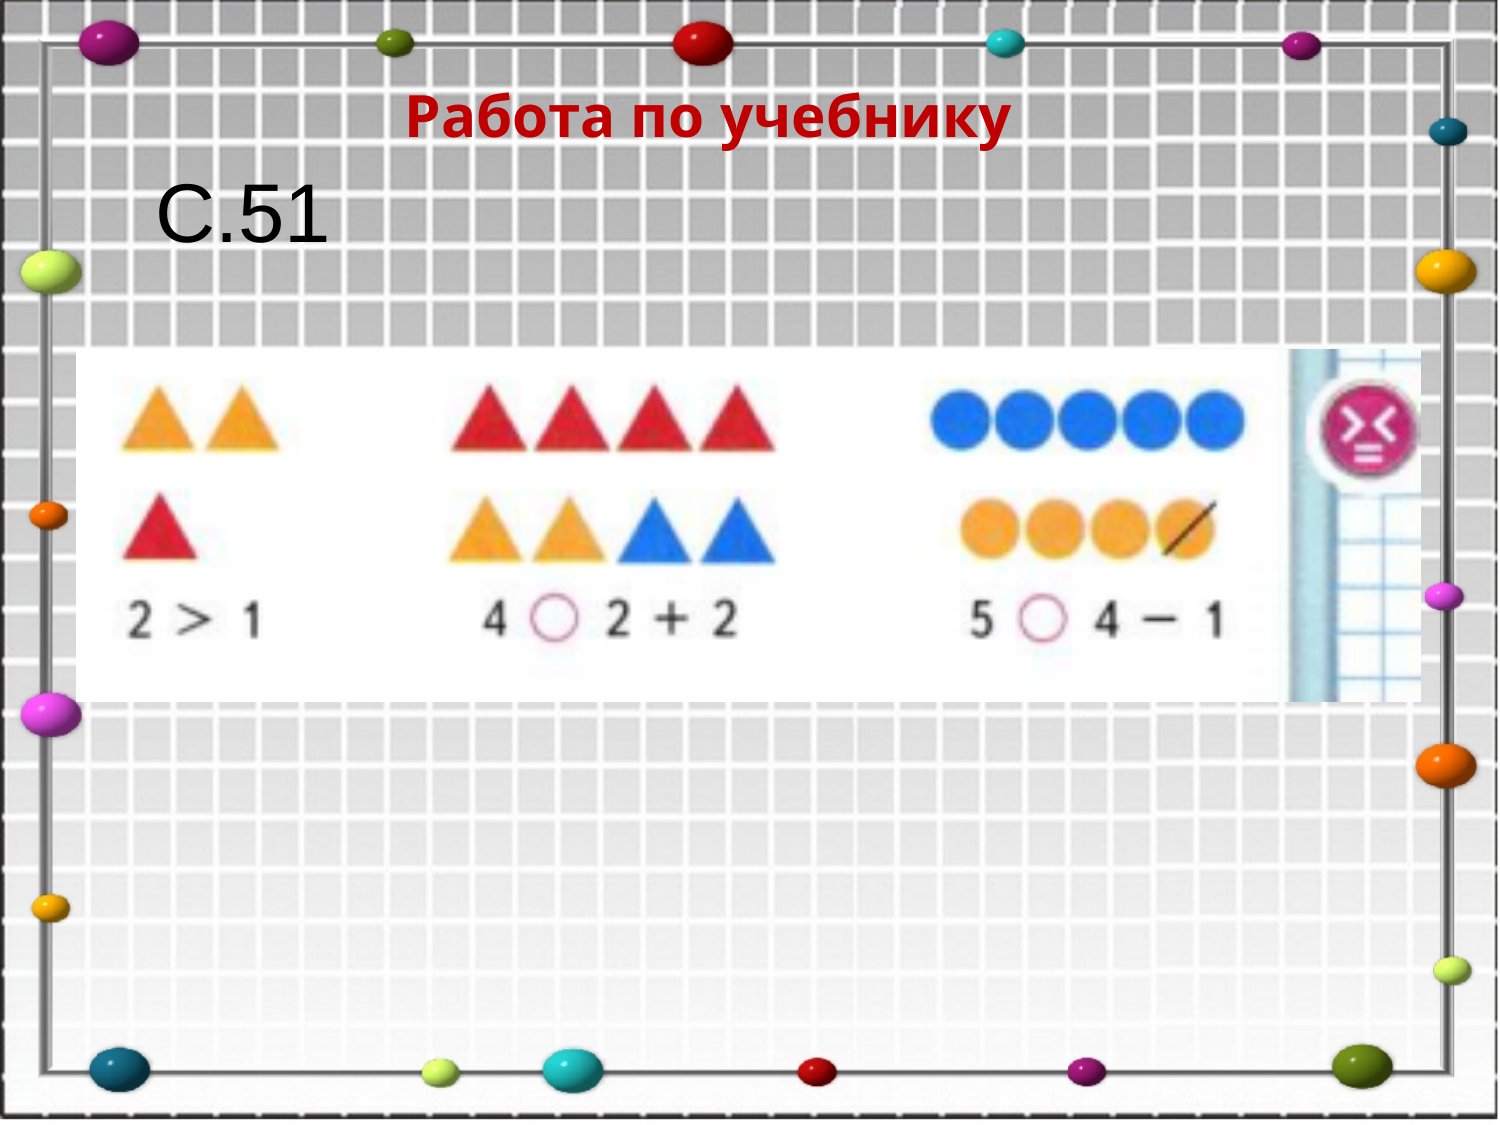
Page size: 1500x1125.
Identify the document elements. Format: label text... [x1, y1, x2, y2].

text_box С.51 [88, 160, 398, 324]
picture [0, 0, 1500, 1125]
text_box Работа по учебнику [324, 78, 1093, 185]
